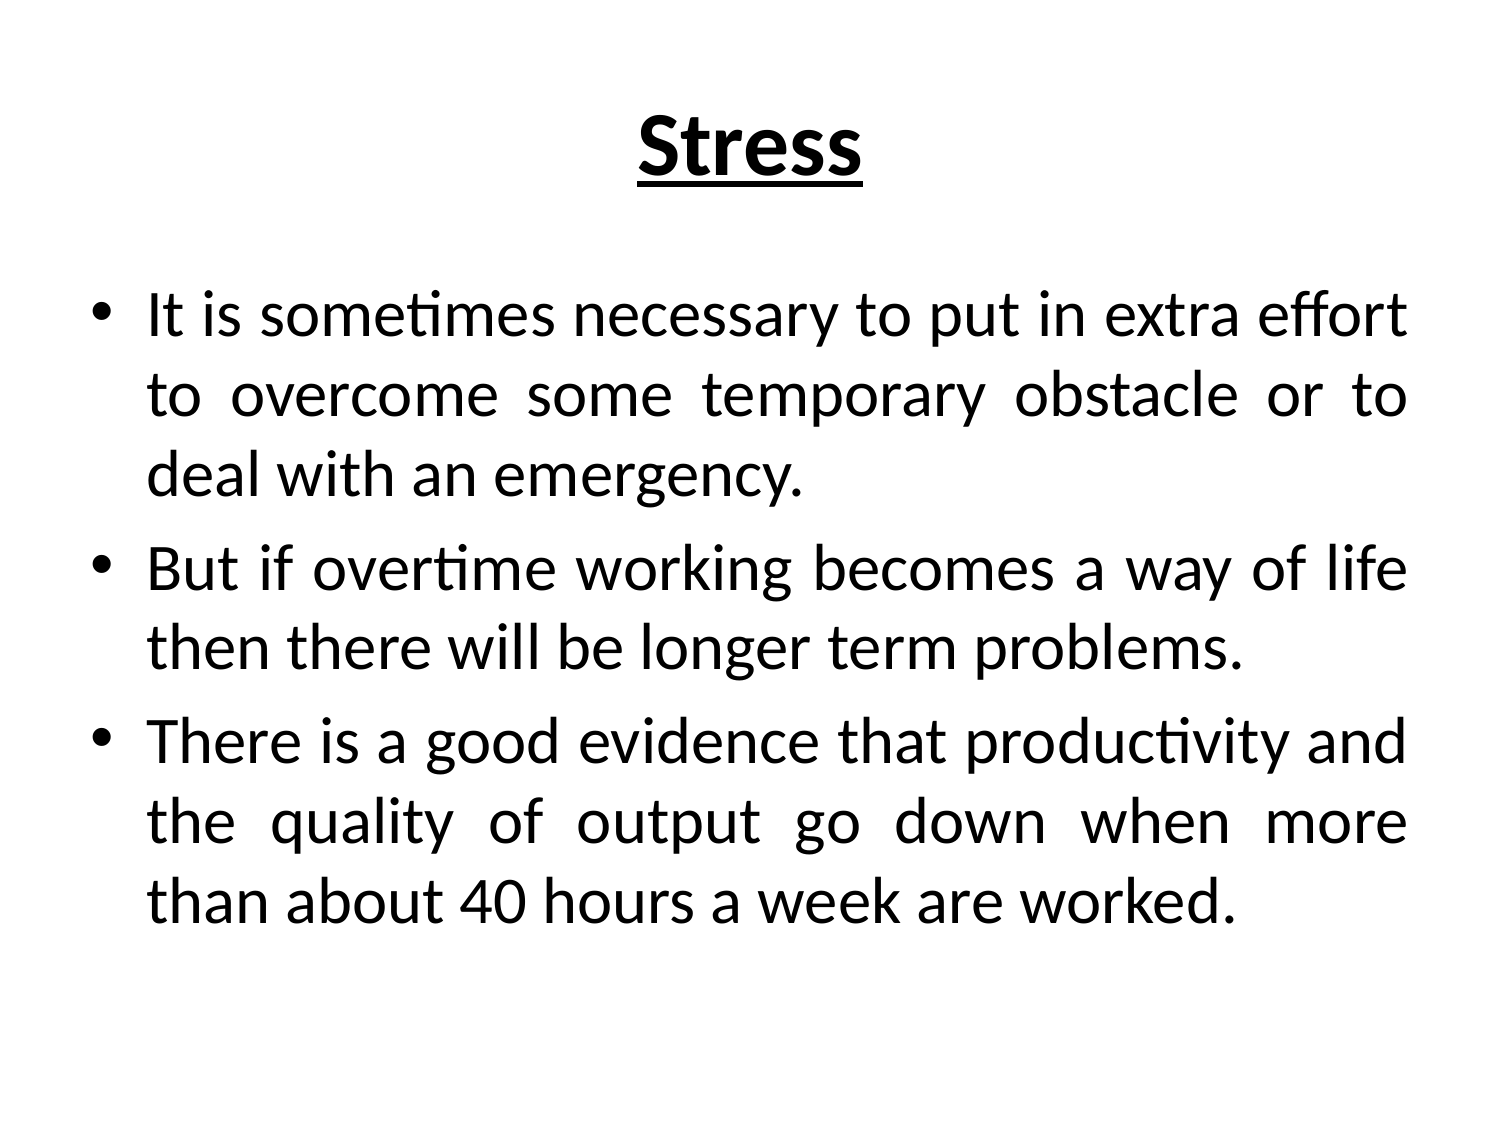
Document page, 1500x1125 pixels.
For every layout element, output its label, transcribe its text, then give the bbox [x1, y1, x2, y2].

list It is sometimes necessary to put in extra effort to overcome some temporary obstacle or to deal with an emergency. But if overtime working becomes a way of life then there will be longer term problems. There is a good evidence that productivity and the quality of output go down when more than about 40 hours a week are worked. [75, 262, 1425, 1005]
title Stress [75, 45, 1425, 233]
